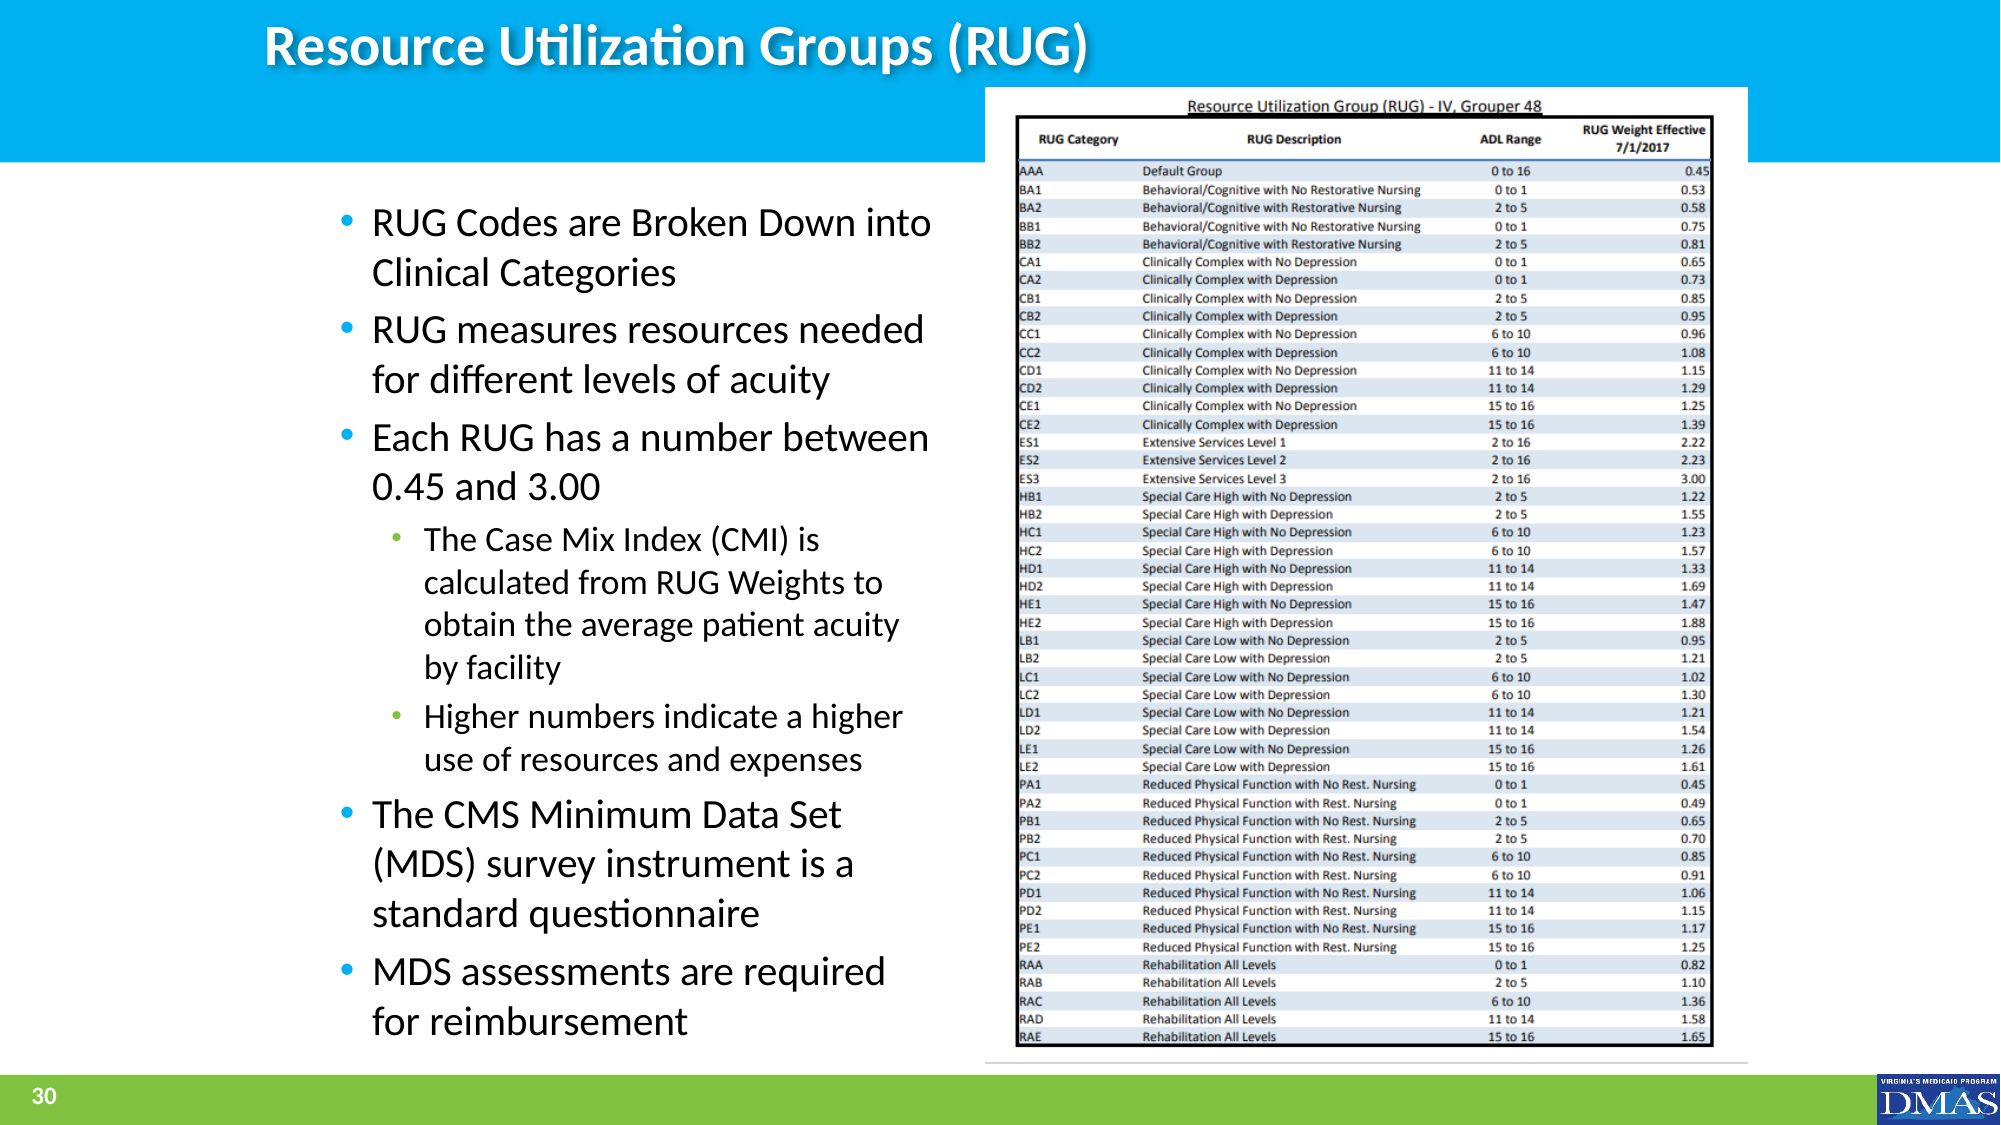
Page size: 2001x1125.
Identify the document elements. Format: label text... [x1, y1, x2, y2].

picture [1877, 1074, 2000, 1125]
list RUG Codes are Broken Down into Clinical Categories RUG measures resources needed for different levels of acuity Each RUG has a number between 0.45 and 3.00 The Case Mix Index (CMI) is calculated from RUG Weights to obtain the average patient acuity by facility Higher numbers indicate a higher use of resources and expenses The CMS Minimum Data Set (MDS) survey instrument is a standard questionnaire MDS assessments are required for reimbursement [324, 187, 950, 1066]
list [985, 87, 1748, 1066]
title Resource Utilization Groups (RUG) [249, 0, 1713, 163]
slide_number 30 [16, 1065, 300, 1125]
